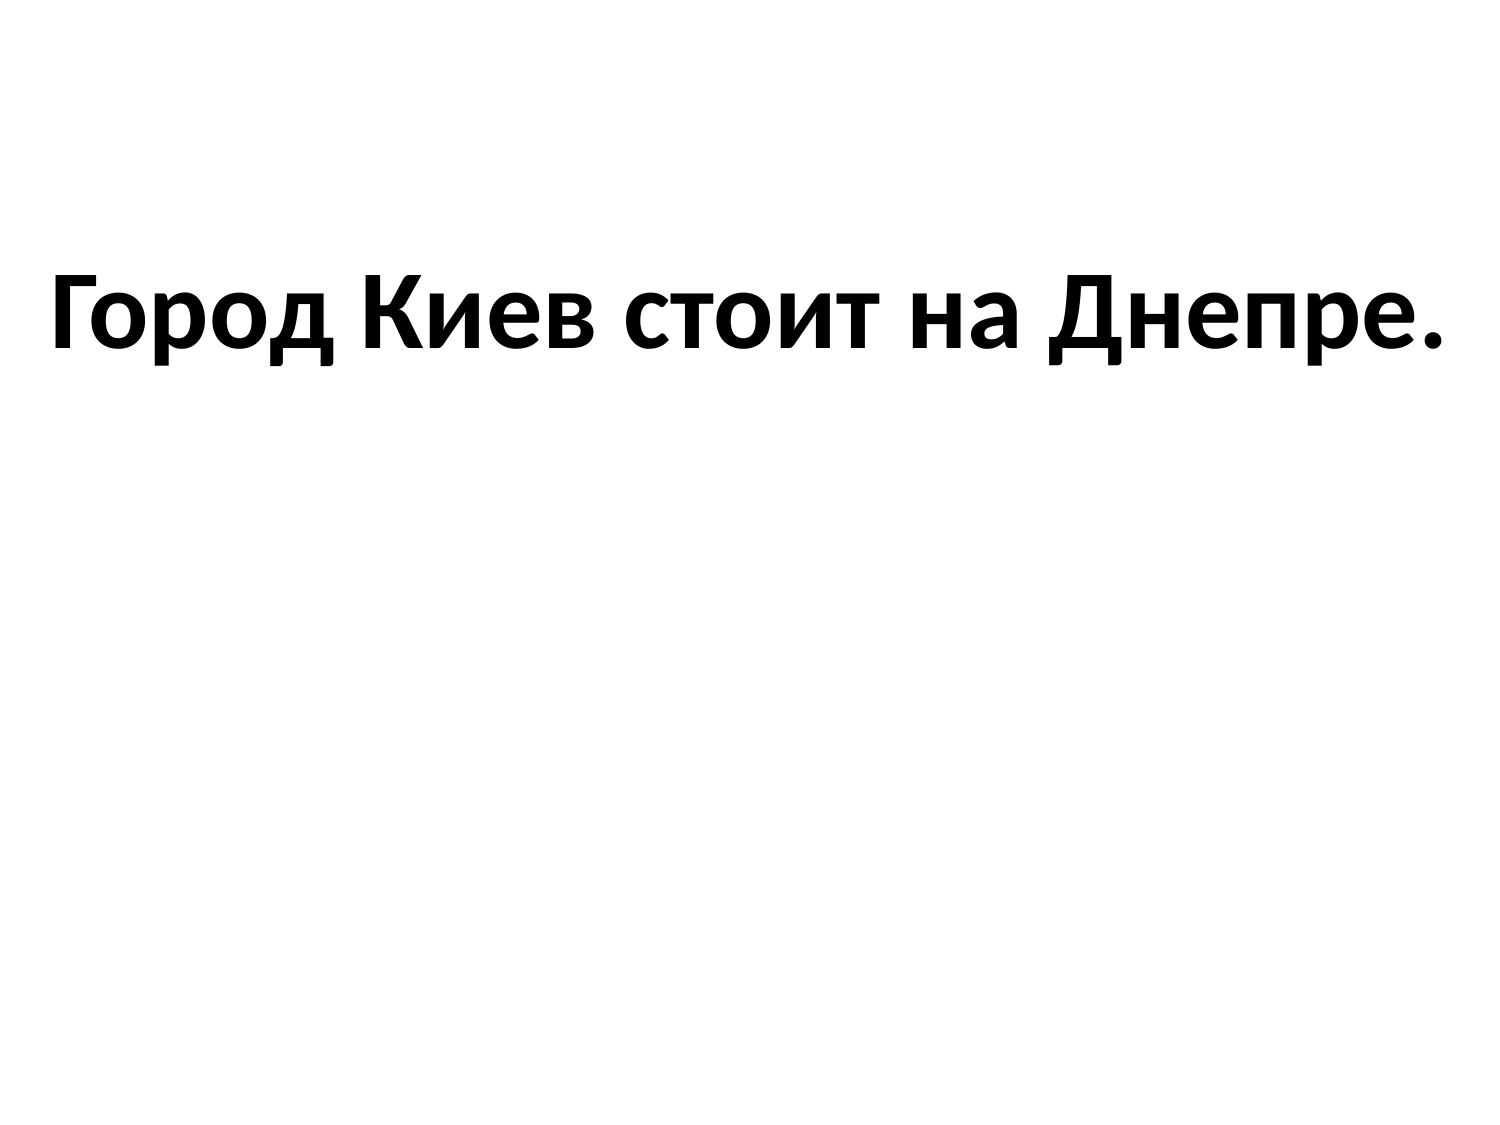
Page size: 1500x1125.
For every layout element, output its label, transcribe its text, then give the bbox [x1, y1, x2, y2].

title Город Киев стоит на Днепре. [0, 45, 1500, 563]
